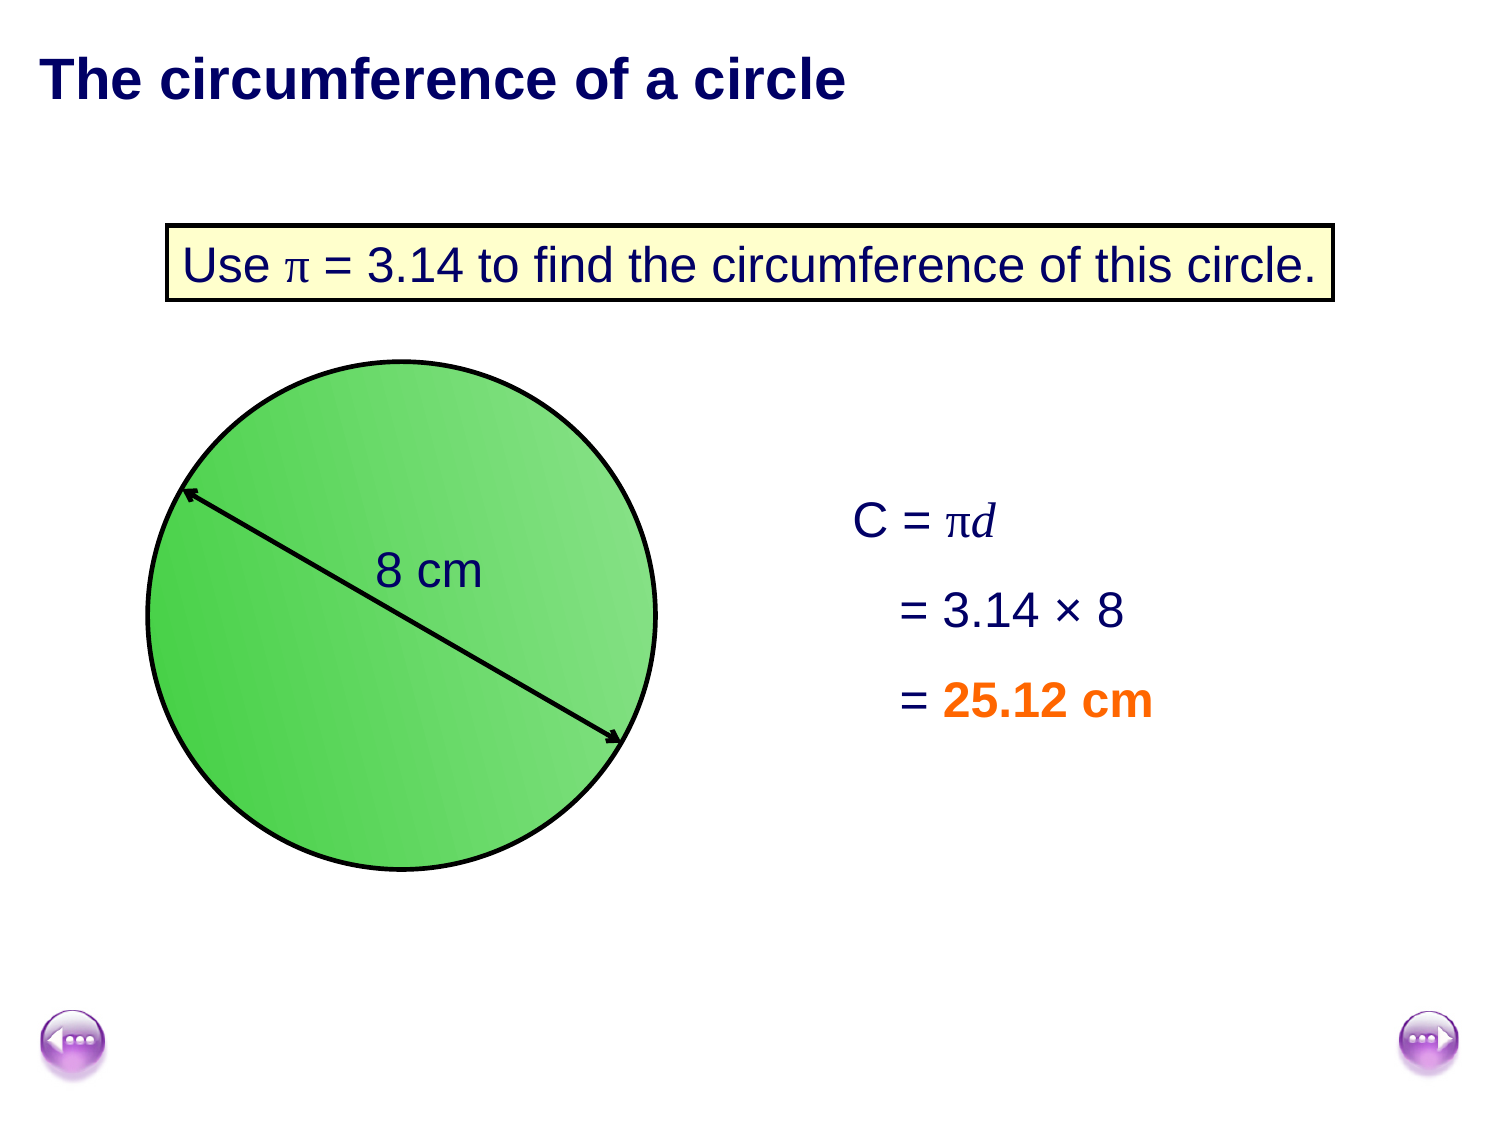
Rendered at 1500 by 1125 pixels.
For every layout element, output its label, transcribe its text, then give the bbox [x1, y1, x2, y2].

text_box = 25.12 cm [884, 659, 1169, 735]
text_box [147, 361, 656, 870]
text_box = 3.14 × 8 [884, 569, 1140, 645]
text_box Use π = 3.14 to find the circumference of this circle. [166, 225, 1333, 300]
text_box C = πd [837, 479, 1011, 555]
title The circumference of a circle [24, 24, 1306, 129]
picture [1387, 999, 1470, 1087]
picture [29, 999, 119, 1095]
